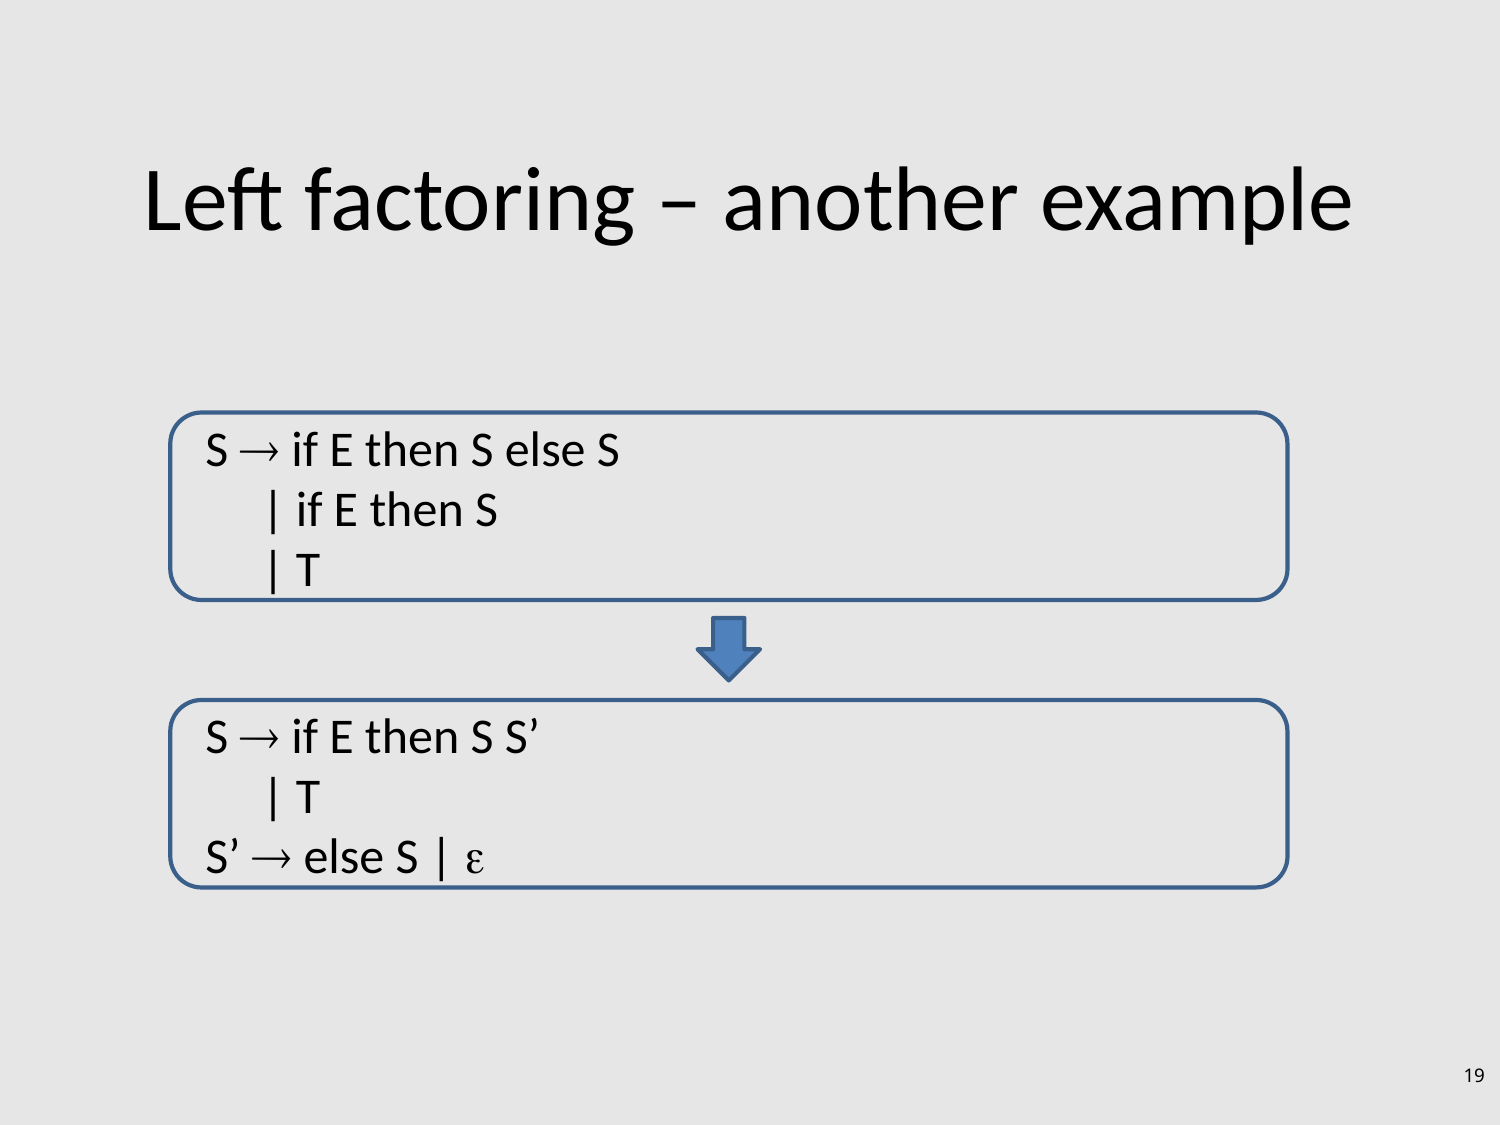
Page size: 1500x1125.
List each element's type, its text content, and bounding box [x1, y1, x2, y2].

text_box [695, 615, 762, 683]
title Left factoring – another example [112, 99, 1388, 288]
slide_number 19 [1187, 1055, 1500, 1102]
text_box S  if E then S else S | if E then S | T [168, 410, 1290, 603]
text_box S  if E then S S’ | T S’  else S |  [168, 697, 1290, 890]
